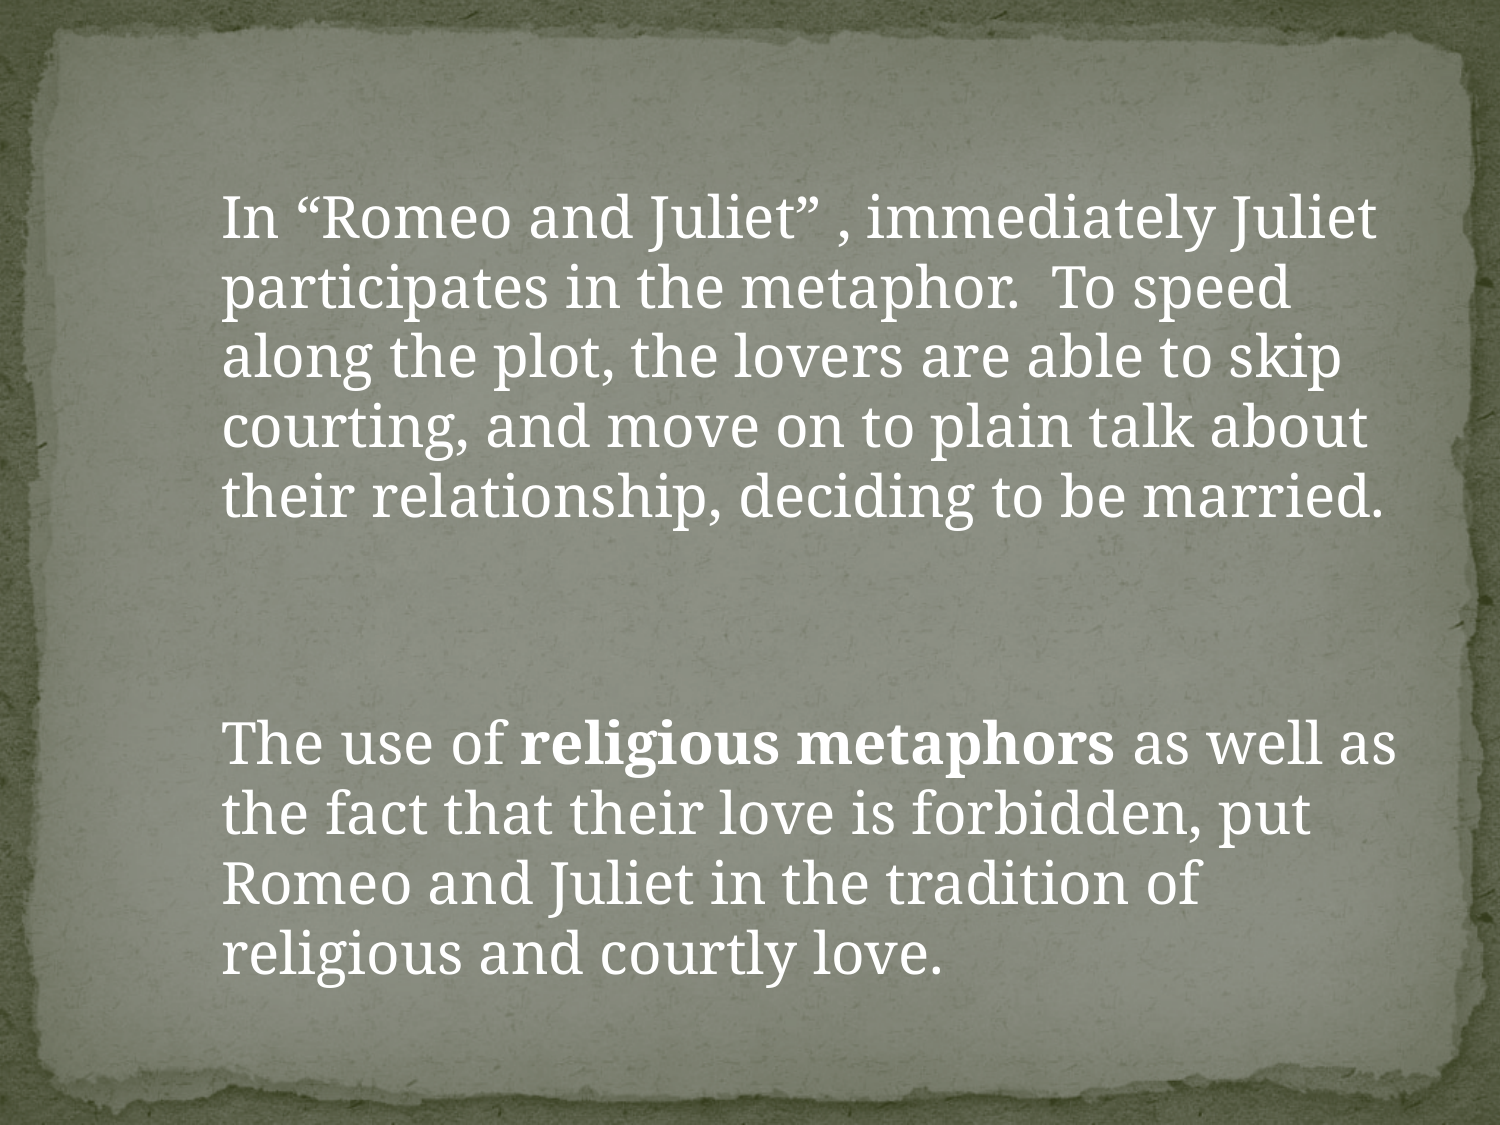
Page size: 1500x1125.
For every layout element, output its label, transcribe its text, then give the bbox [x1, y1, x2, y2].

list In “Romeo and Juliet” , immediately Juliet participates in the metaphor. To speed along the plot, the lovers are able to skip courting, and move on to plain talk about their relationship, deciding to be married. The use of religious metaphors as well as the fact that their love is forbidden, put Romeo and Juliet in the tradition of religious and courtly love. [88, 172, 1425, 1005]
